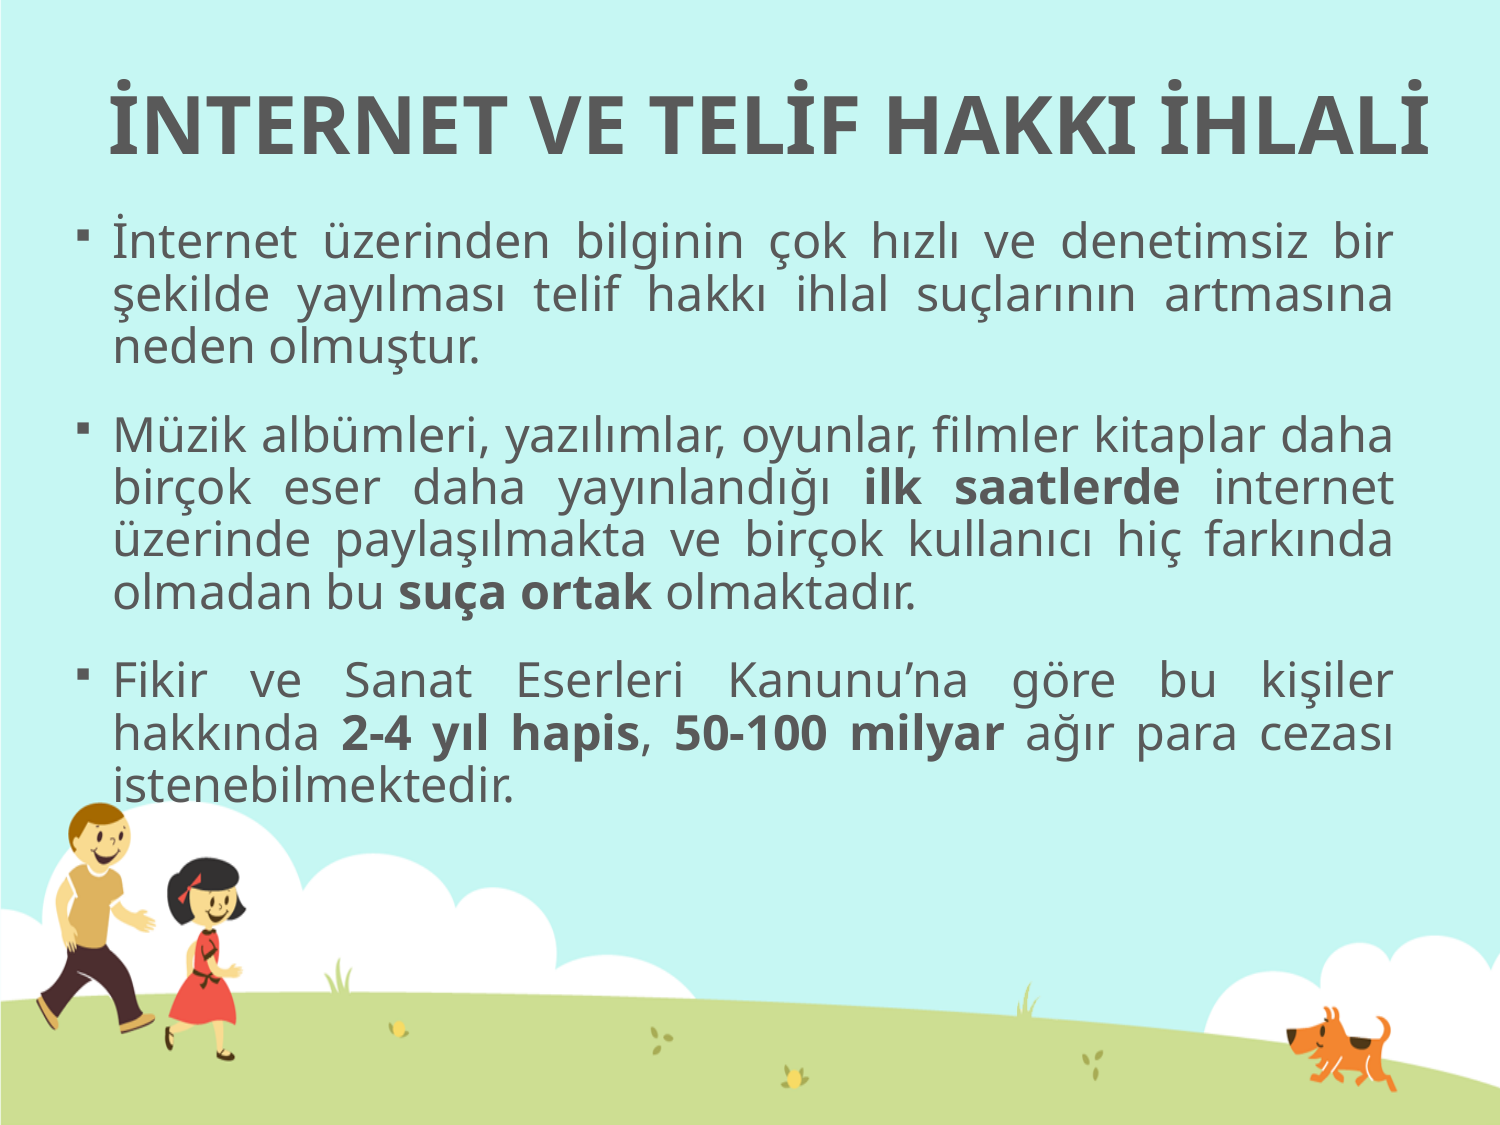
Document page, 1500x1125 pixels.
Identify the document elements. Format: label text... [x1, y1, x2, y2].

title İNTERNET VE TELİF HAKKI İHLALİ [93, 54, 1451, 180]
picture [0, 0, 1500, 1125]
list İnternet üzerinden bilginin çok hızlı ve denetimsiz bir şekilde yayılması telif hakkı ihlal suçlarının artmasına neden olmuştur. Müzik albümleri, yazılımlar, oyunlar, filmler kitaplar daha birçok eser daha yayınlandığı ilk saatlerde internet üzerinde paylaşılmakta ve birçok kullanıcı hiç farkında olmadan bu suça ortak olmaktadır. Fikir ve Sanat Eserleri Kanunu’na göre bu kişiler hakkında 2-4 yıl hapis, 50-100 milyar ağır para cezası istenebilmektedir. [53, 209, 1411, 827]
